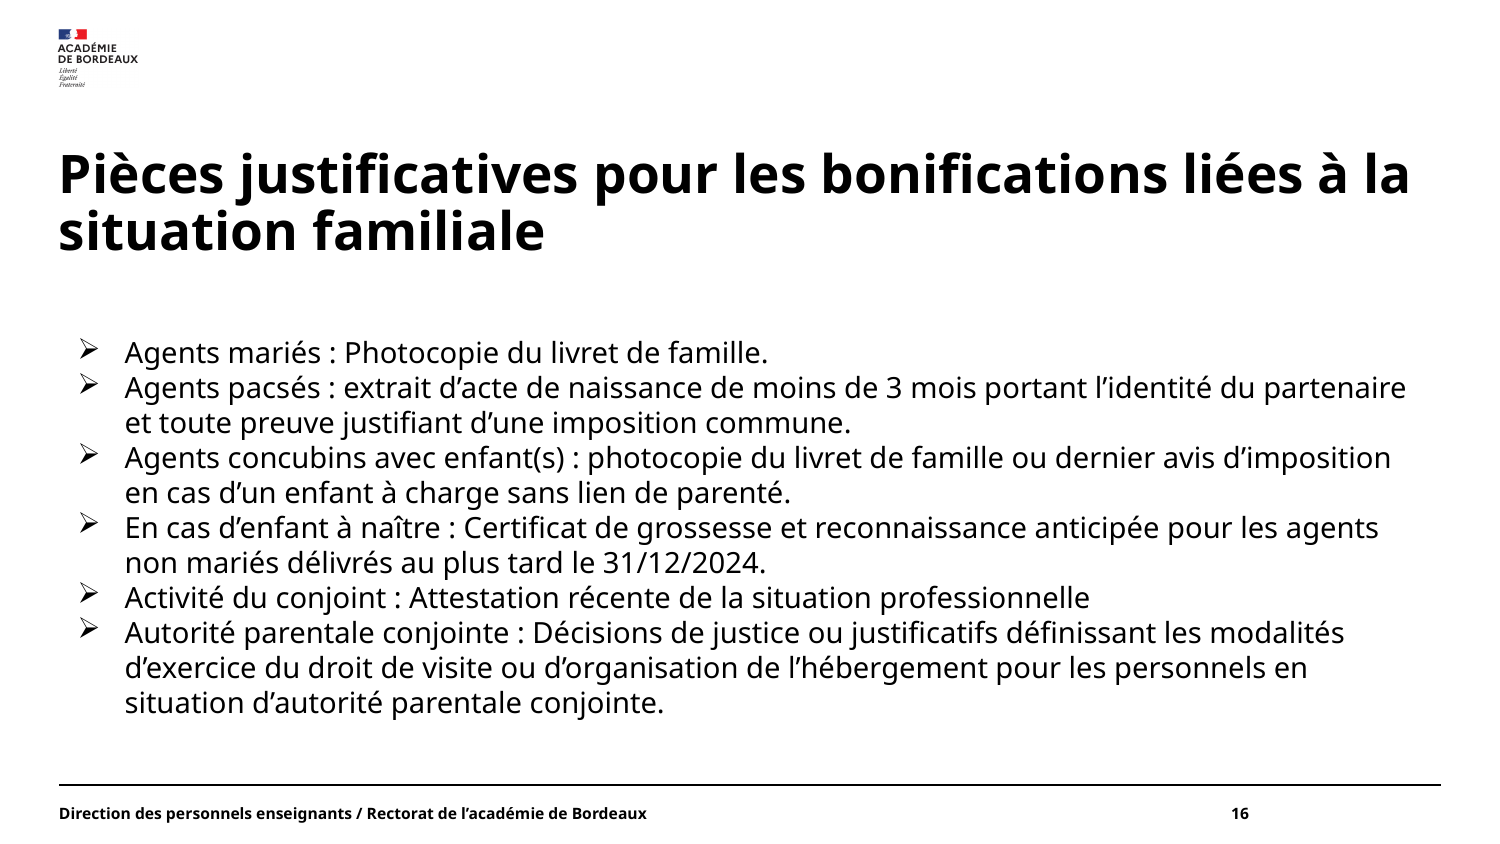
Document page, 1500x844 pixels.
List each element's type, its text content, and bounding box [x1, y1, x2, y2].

picture [57, 28, 139, 88]
title Pièces justificatives pour les bonifications liées à la situation familiale [59, 147, 1441, 266]
text_box Agents mariés : Photocopie du livret de famille. Agents pacsés : extrait d’acte de naissance de moins de 3 mois portant l’identité du partenaire et toute preuve justifiant d’une imposition commune. Agents concubins avec enfant(s) : photocopie du livret de famille ou dernier avis d’imposition en cas d’un enfant à charge sans lien de parenté. En cas d’enfant à naître : Certificat de grossesse et reconnaissance anticipée pour les agents non mariés délivrés au plus tard le 31/12/2024. Activité du conjoint : Attestation récente de la situation professionnelle Autorité parentale conjointe : Décisions de justice ou justificatifs définissant les modalités d’exercice du droit de visite ou d’organisation de l’hébergement pour les personnels en situation d’autorité parentale conjointe. [62, 327, 1445, 727]
slide_number [1249, 784, 1441, 844]
slide_number 16 [1027, 784, 1249, 844]
footer Direction des personnels enseignants / Rectorat de l’académie de Bordeaux [59, 784, 1027, 844]
